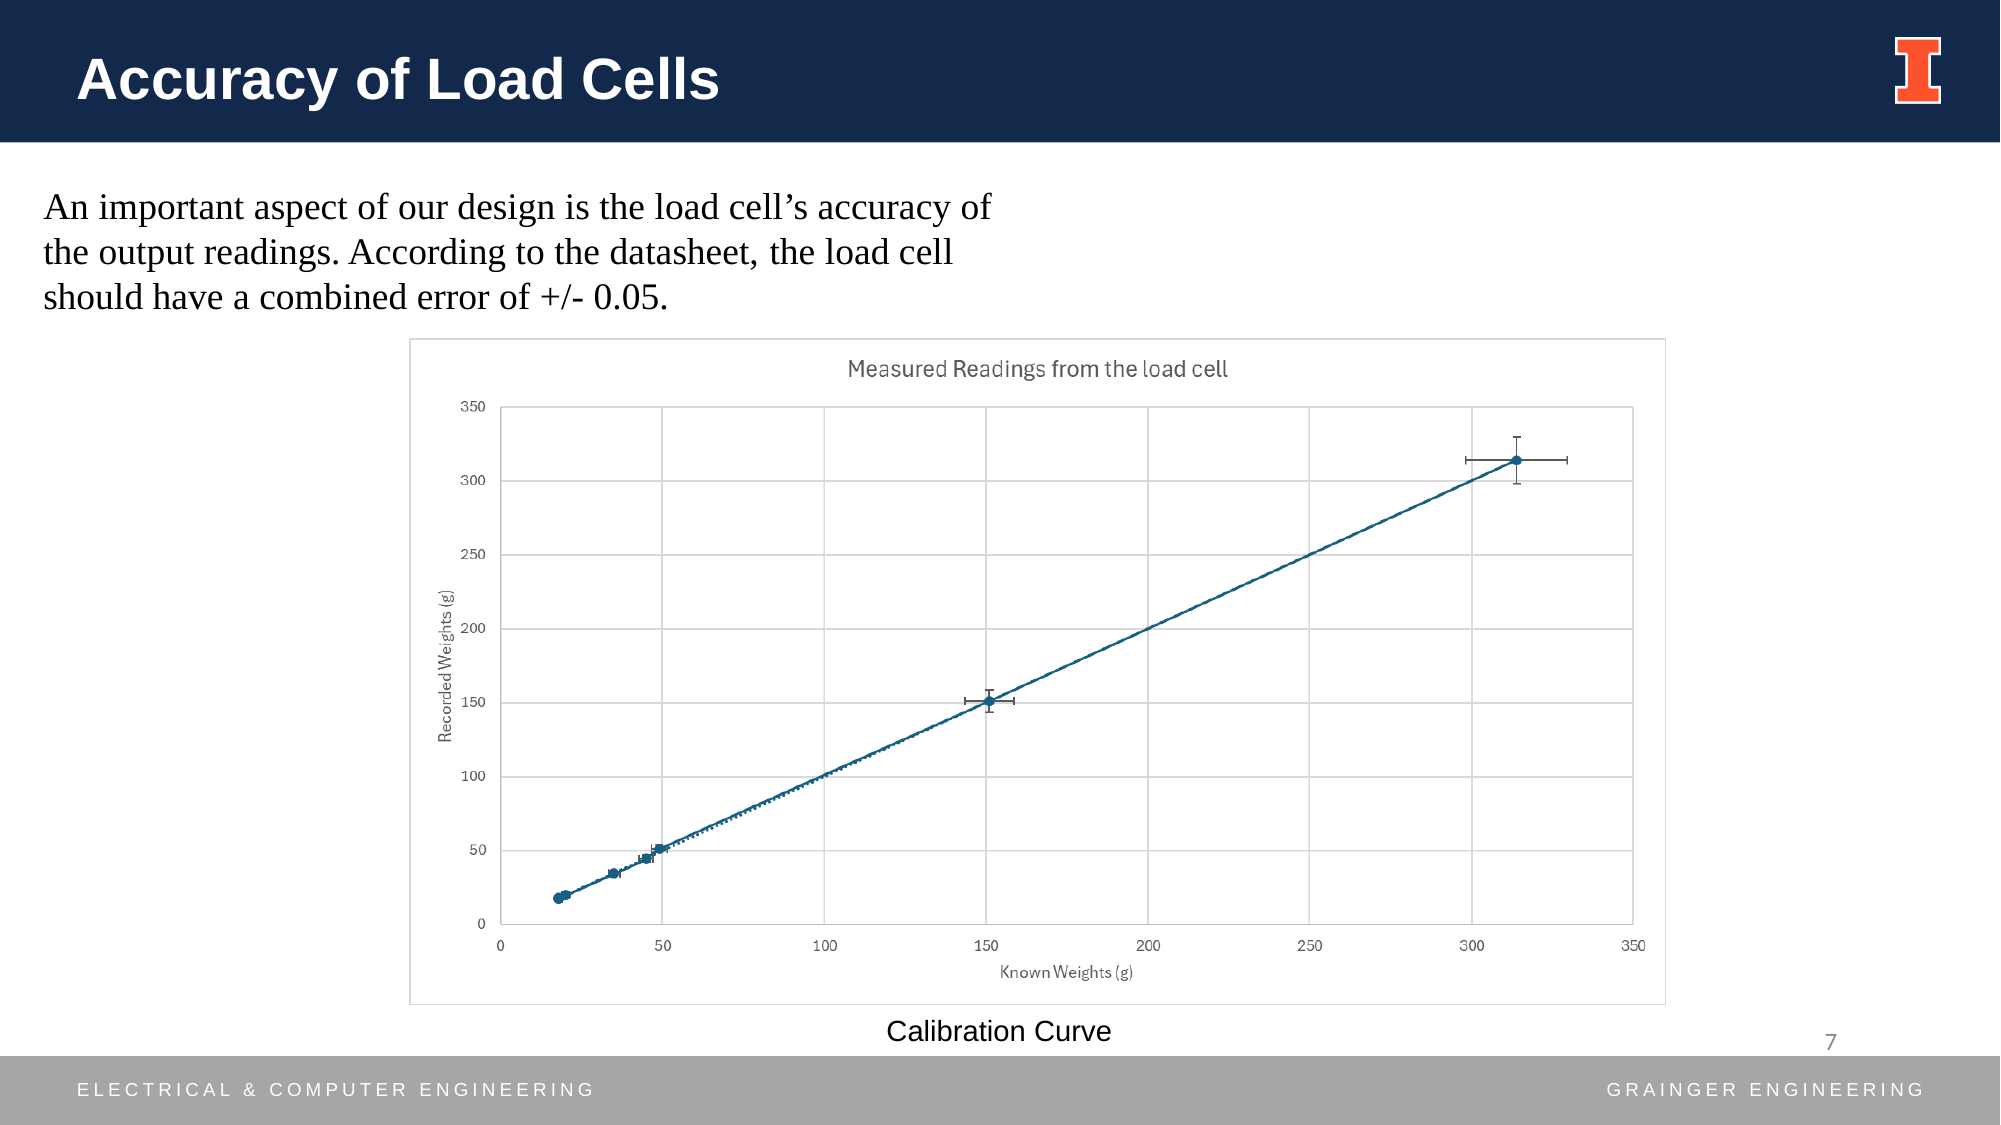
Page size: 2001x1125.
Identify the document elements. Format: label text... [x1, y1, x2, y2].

picture [1895, 37, 1942, 104]
picture [409, 338, 1667, 1006]
text_box Calibration Curve [771, 1015, 1228, 1055]
text_box An important aspect of our design is the load cell’s accuracy of the output readings. According to the datasheet, the load cell should have a combined error of +/- 0.05. [28, 174, 1040, 325]
text_box ELECTRICAL & COMPUTER ENGINEERING [61, 1070, 1373, 1108]
text_box [0, 1056, 2000, 1125]
text_box [0, 0, 2000, 143]
slide_number 7 [1402, 1010, 1853, 1071]
text_box GRAINGER ENGINEERING [1531, 1070, 1938, 1108]
text_box Accuracy of Load Cells [61, 33, 1852, 119]
